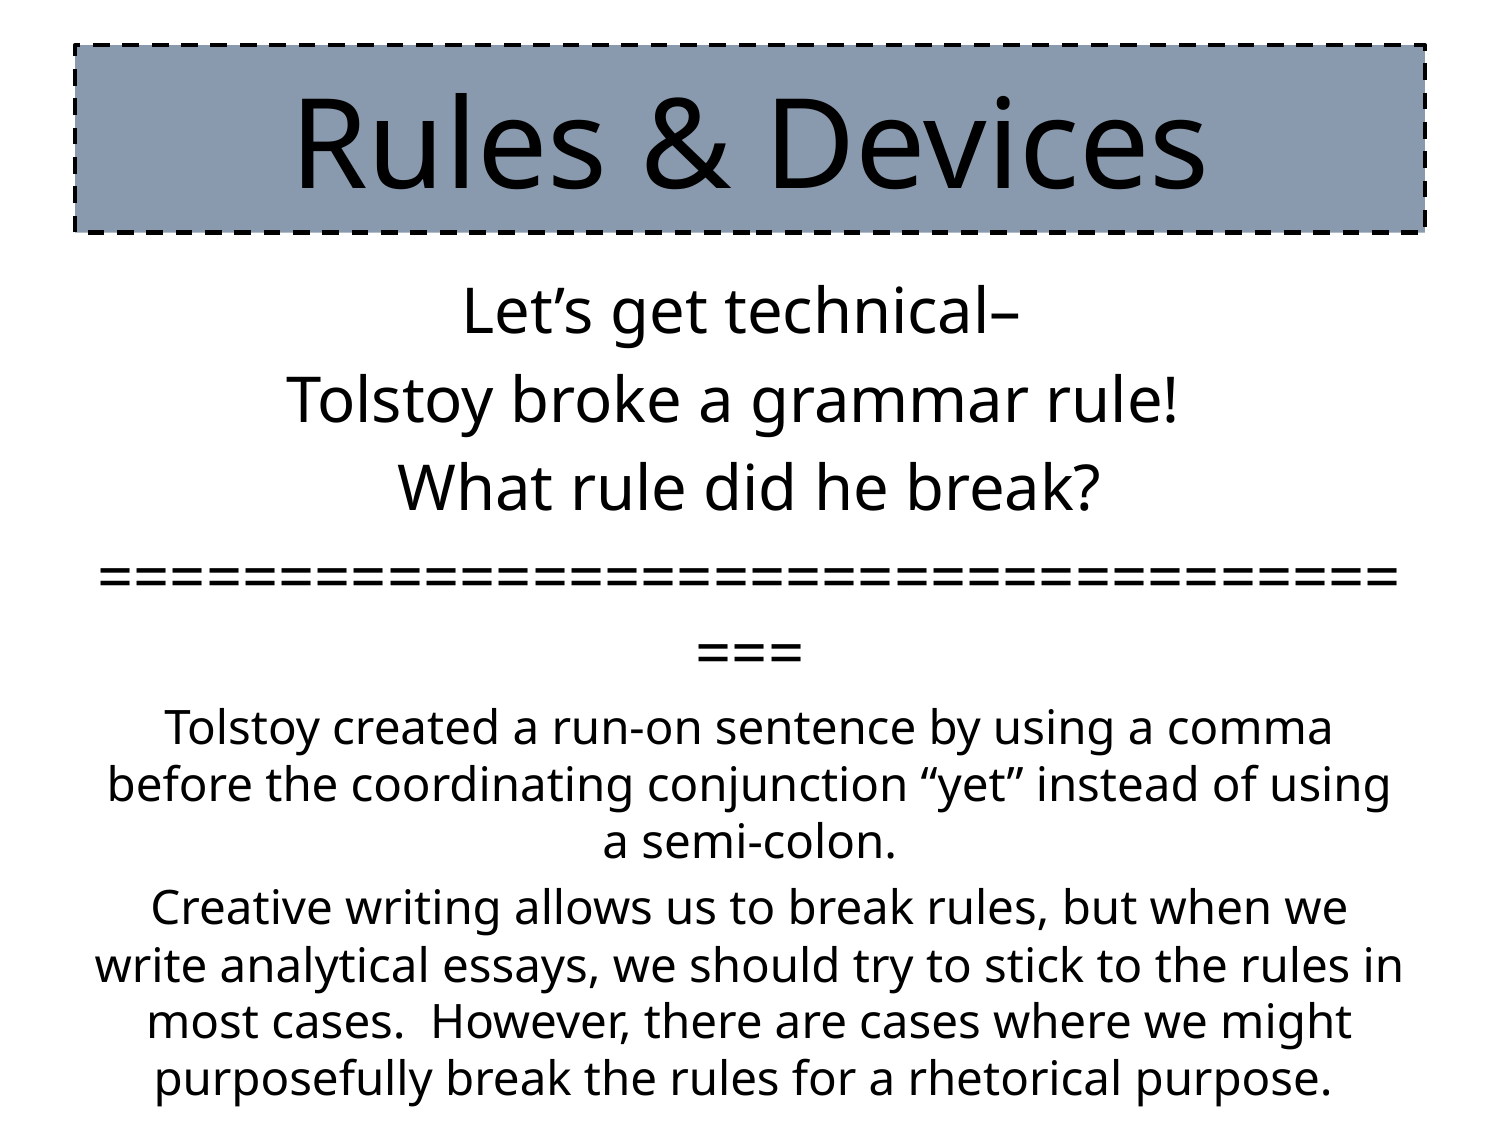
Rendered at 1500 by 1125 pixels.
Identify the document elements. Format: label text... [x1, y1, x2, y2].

title Rules & Devices [75, 45, 1425, 233]
list Let’s get technical– Tolstoy broke a grammar rule! What rule did he break? ======================================= Tolstoy created a run-on sentence by using a comma before the coordinating conjunction “yet” instead of using a semi-colon. Creative writing allows us to break rules, but when we write analytical essays, we should try to stick to the rules in most cases. However, there are cases where we might purposefully break the rules for a rhetorical purpose. [75, 262, 1425, 1125]
